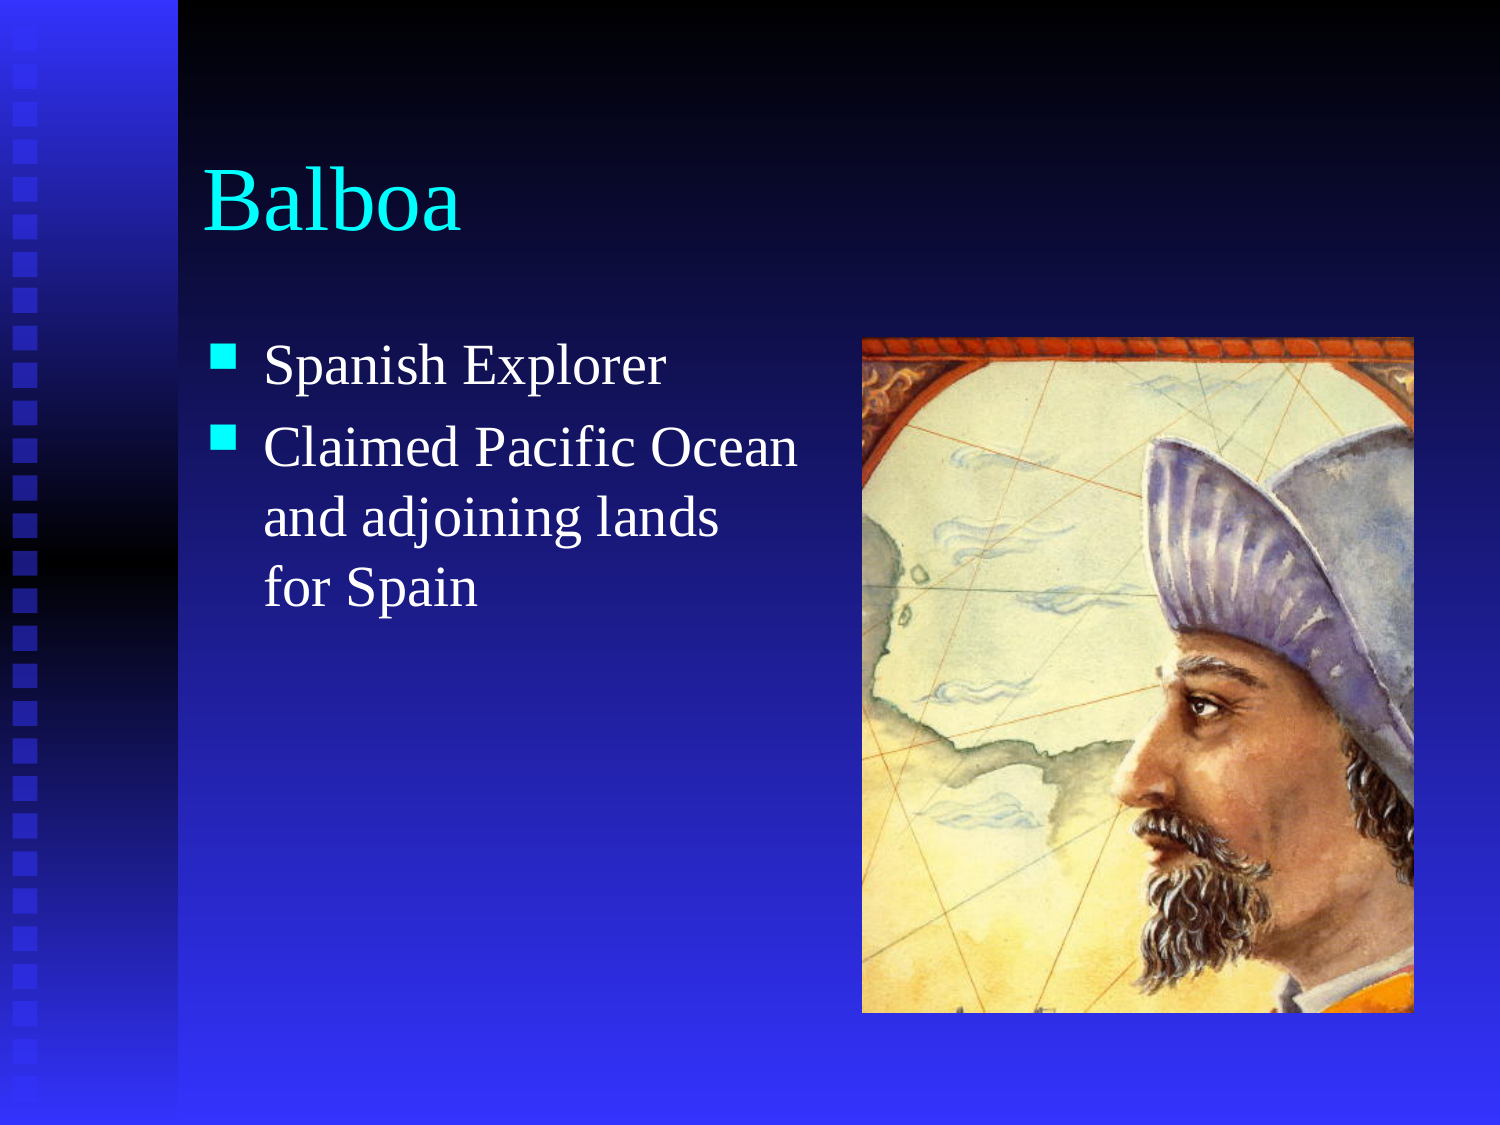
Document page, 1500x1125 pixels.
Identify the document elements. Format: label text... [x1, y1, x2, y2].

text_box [862, 337, 1414, 1013]
title Balboa [187, 99, 1463, 288]
list Spanish Explorer Claimed Pacific Ocean and adjoining lands for Spain [191, 318, 818, 995]
